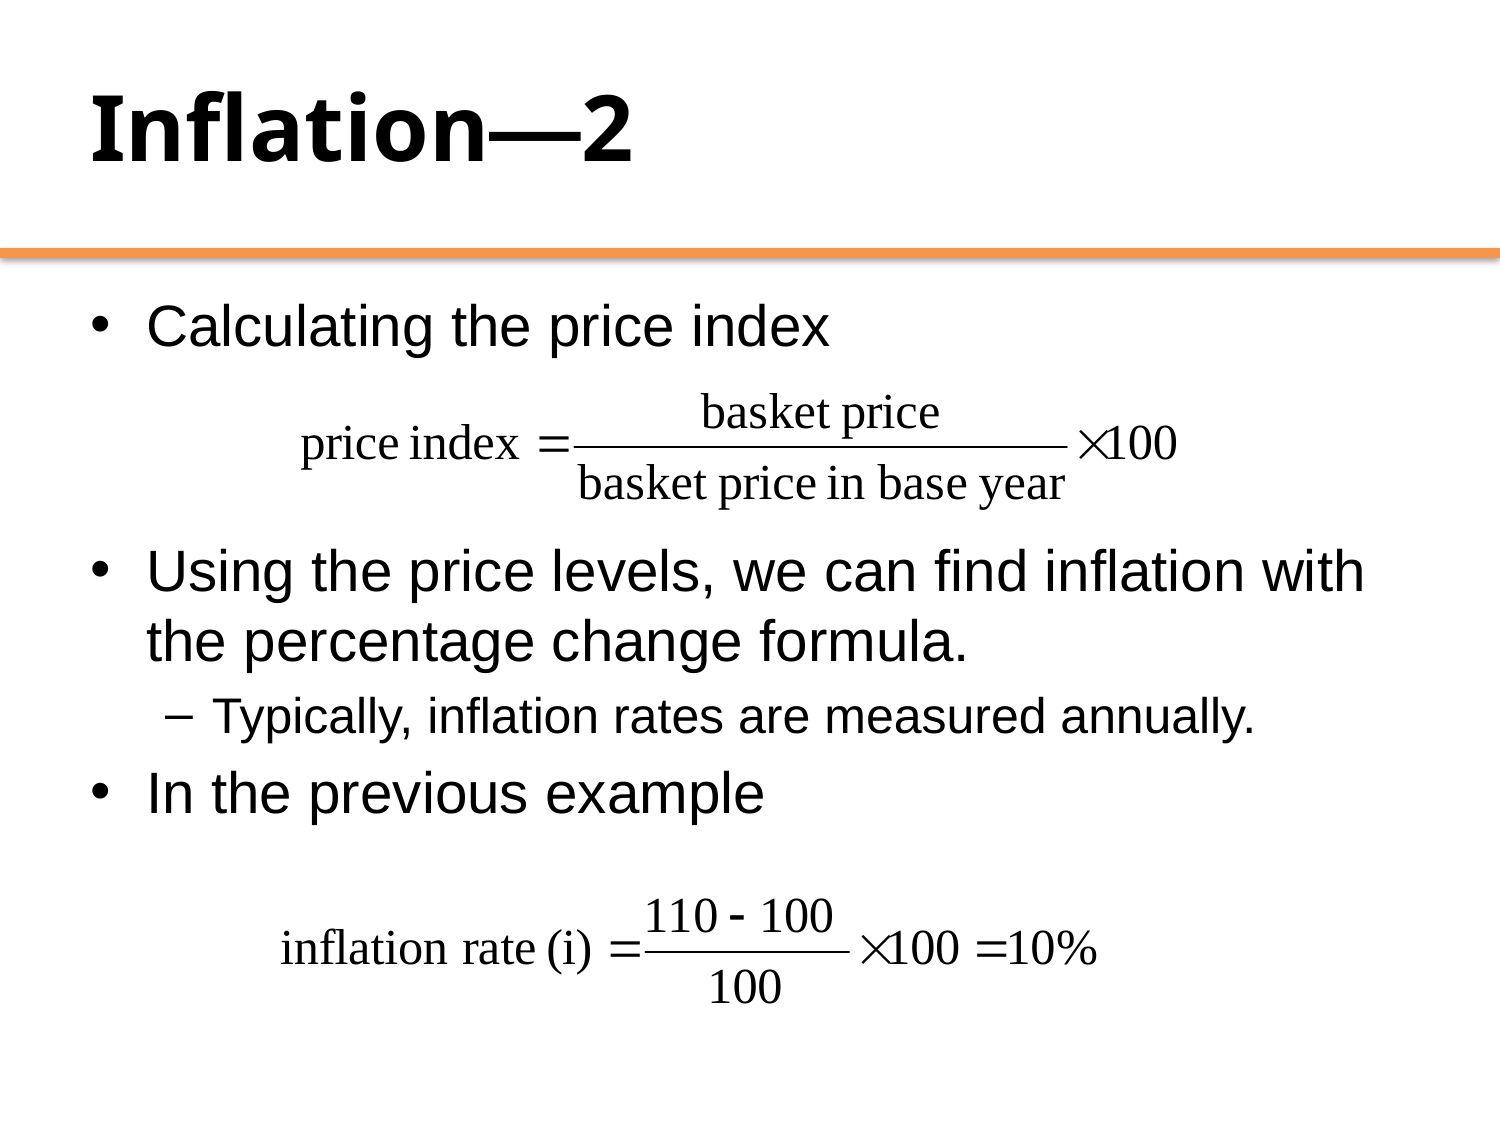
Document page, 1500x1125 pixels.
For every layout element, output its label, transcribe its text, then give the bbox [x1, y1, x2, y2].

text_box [273, 884, 1106, 1016]
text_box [292, 379, 1188, 519]
title Inflation—2 [75, 0, 1425, 251]
list Calculating the price index Using the price levels, we can find inflation with the percentage change formula. Typically, inflation rates are measured annually. In the previous example [75, 280, 1425, 1085]
